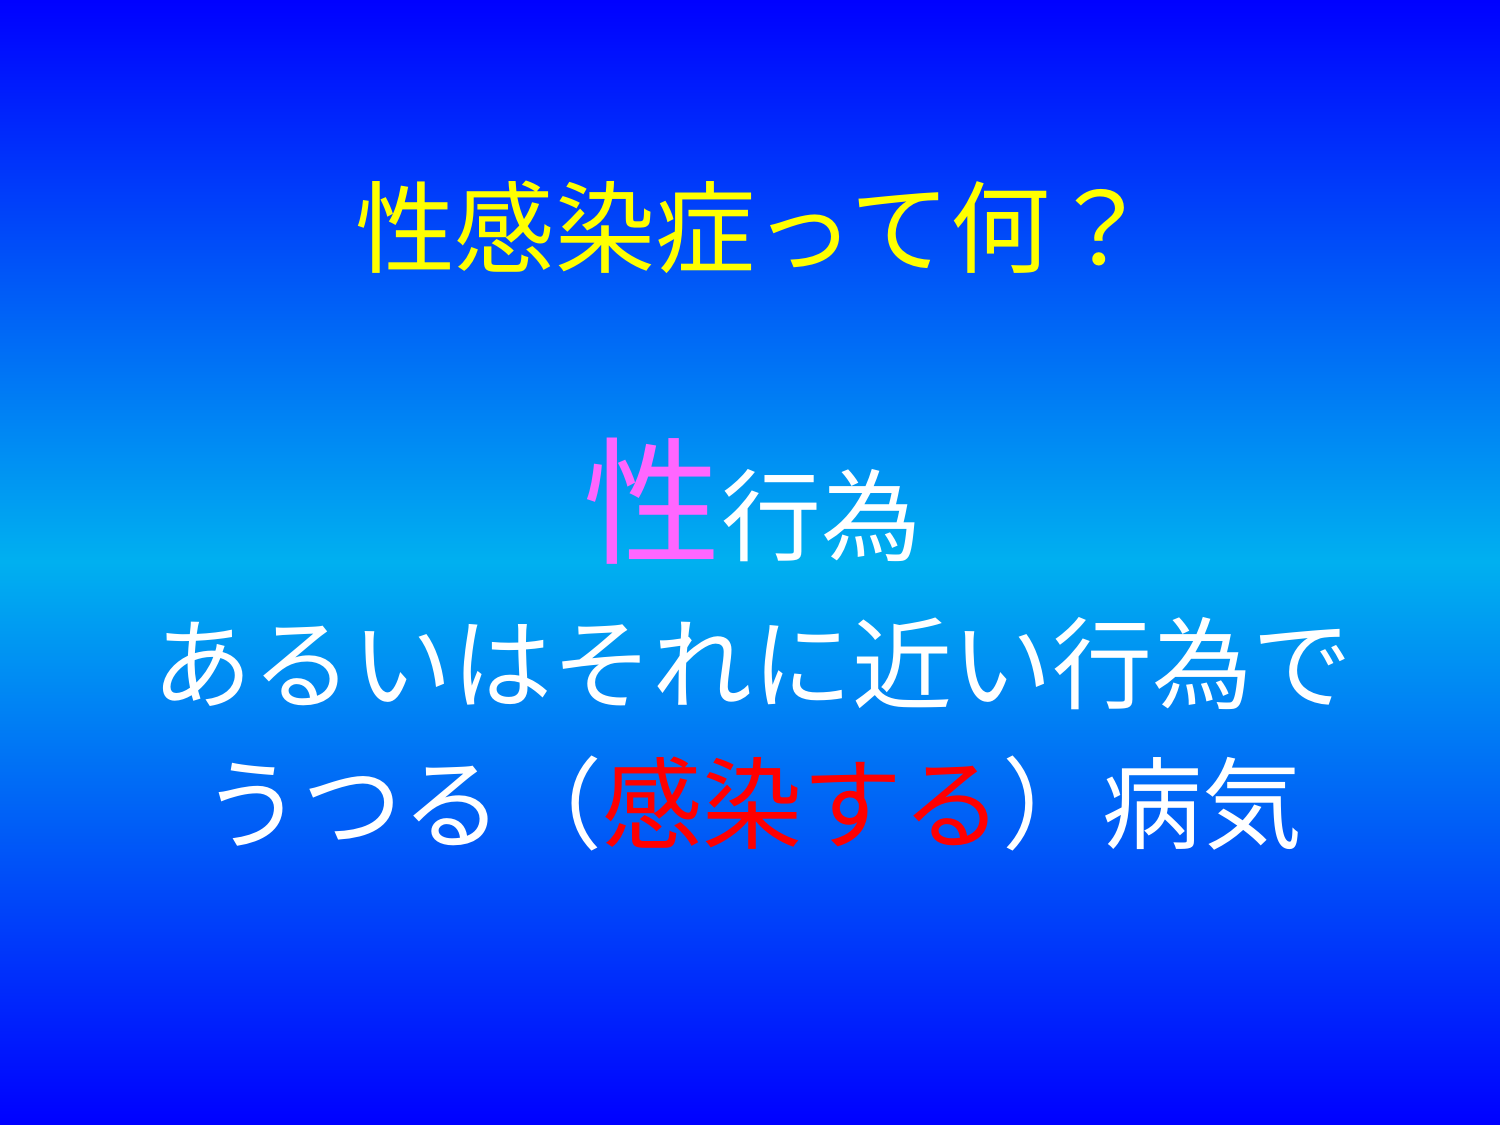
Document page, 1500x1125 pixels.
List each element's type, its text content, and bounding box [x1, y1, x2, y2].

title 性感染症って何？ [135, 160, 1370, 291]
list 性行為 あるいはそれに近い行為で うつる（感染する）病気 [135, 408, 1370, 870]
